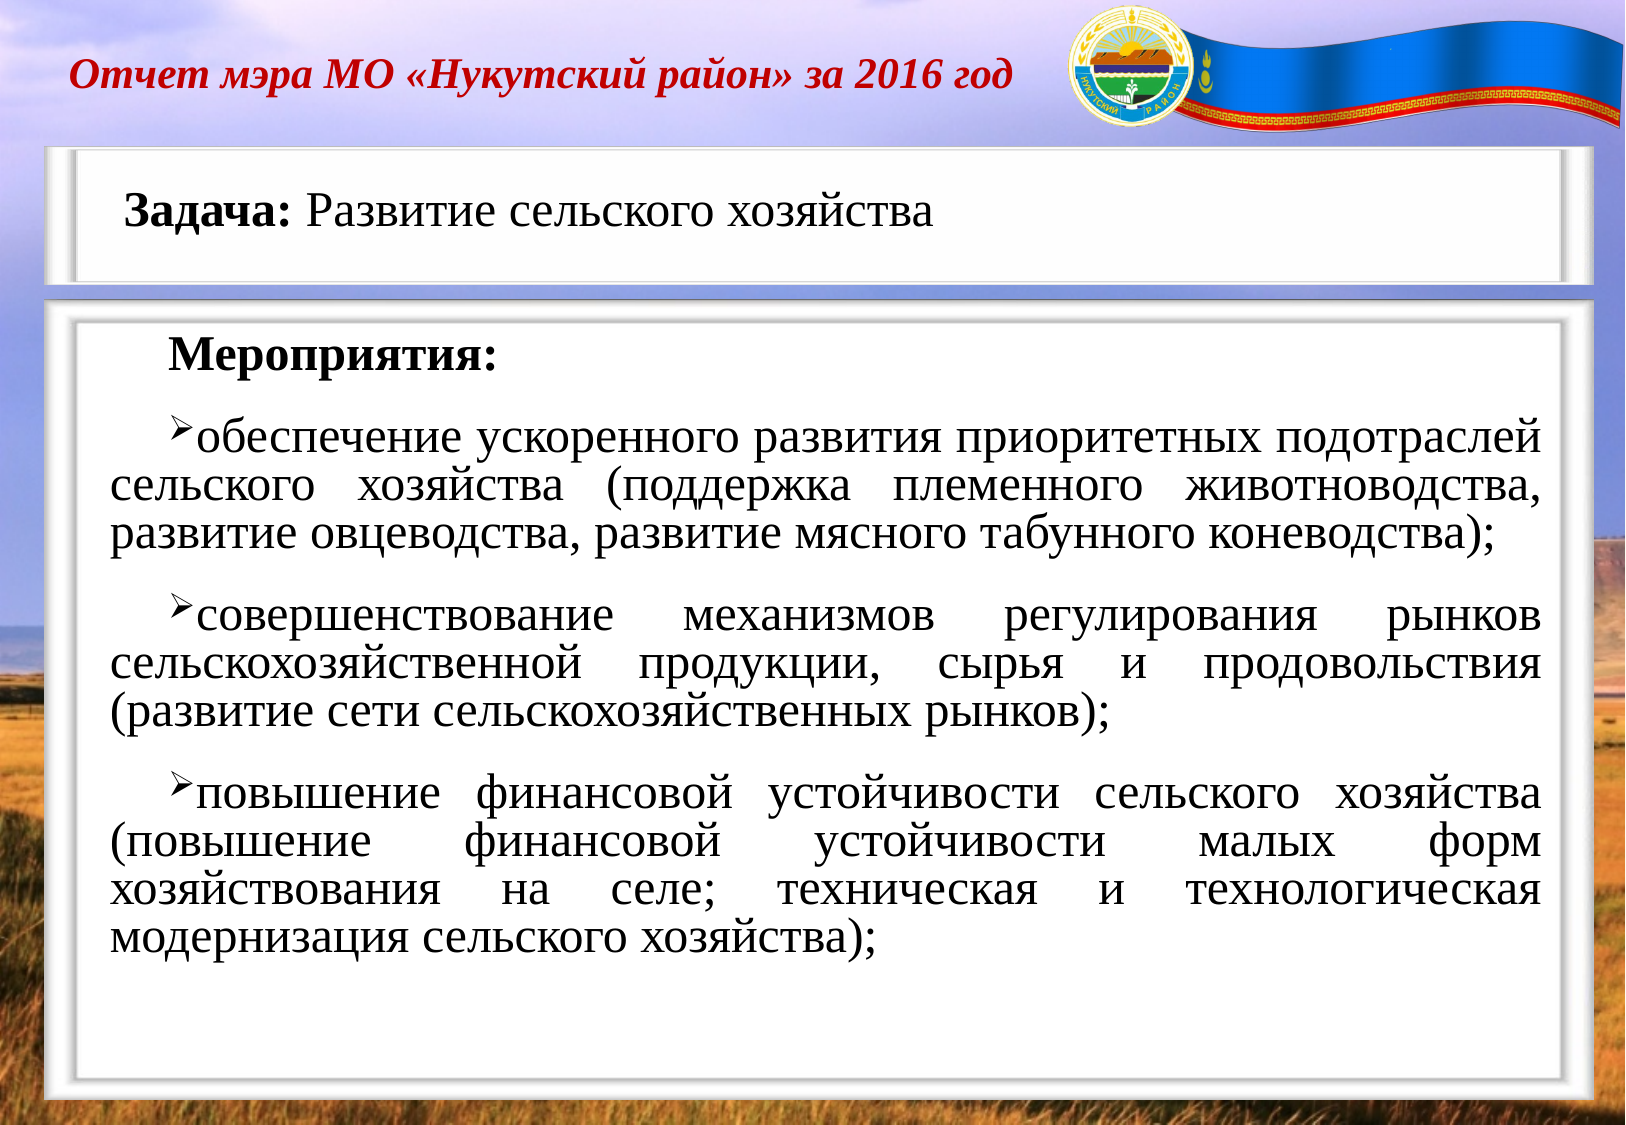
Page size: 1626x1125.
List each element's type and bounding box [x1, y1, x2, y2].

text_box [44, 146, 1594, 1101]
text_box [0, 0, 1625, 1125]
